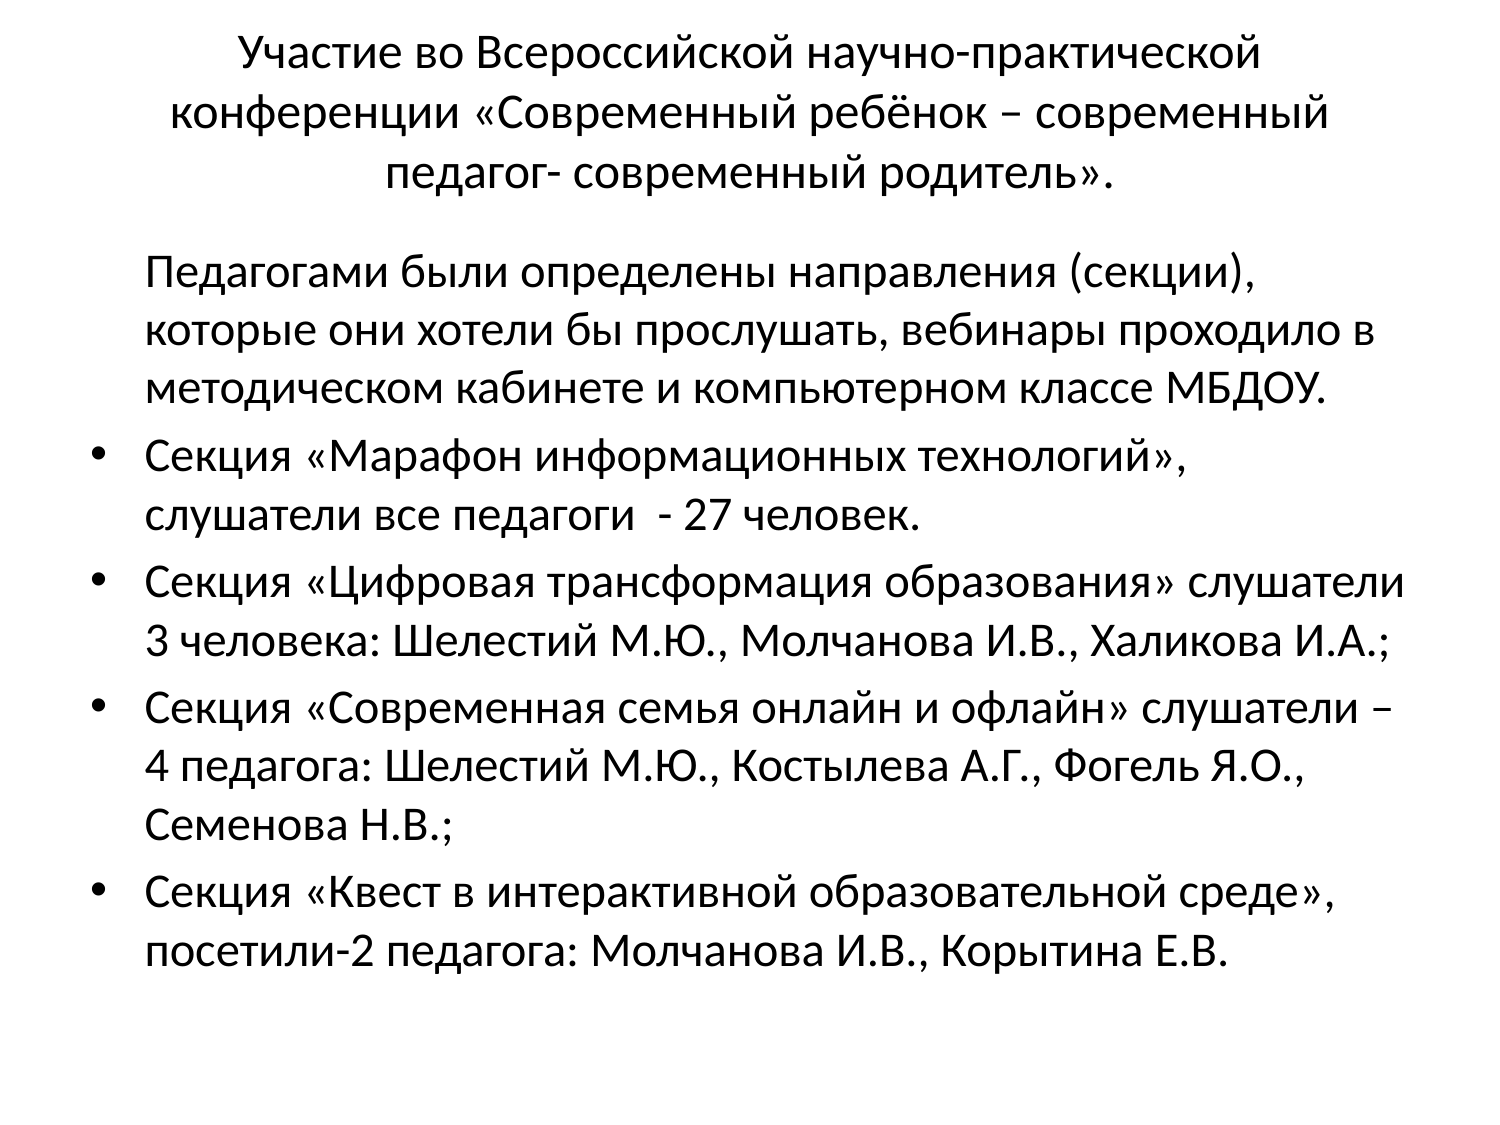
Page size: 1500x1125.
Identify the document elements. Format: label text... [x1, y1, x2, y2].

list Педагогами были определены направления (секции), которые они хотели бы прослушать, вебинары проходило в методическом кабинете и компьютерном классе МБДОУ. Секция «Марафон информационных технологий», слушатели все педагоги - 27 человек. Секция «Цифровая трансформация образования» слушатели 3 человека: Шелестий М.Ю., Молчанова И.В., Халикова И.А.; Секция «Современная семья онлайн и офлайн» слушатели – 4 педагога: Шелестий М.Ю., Костылева А.Г., Фогель Я.О., Семенова Н.В.; Секция «Квест в интерактивной образовательной среде», посетили-2 педагога: Молчанова И.В., Корытина Е.В. [75, 231, 1425, 1005]
title Участие во Всероссийской научно-практической конференции «Современный ребёнок – современный педагог- современный родитель». [75, 45, 1425, 231]
